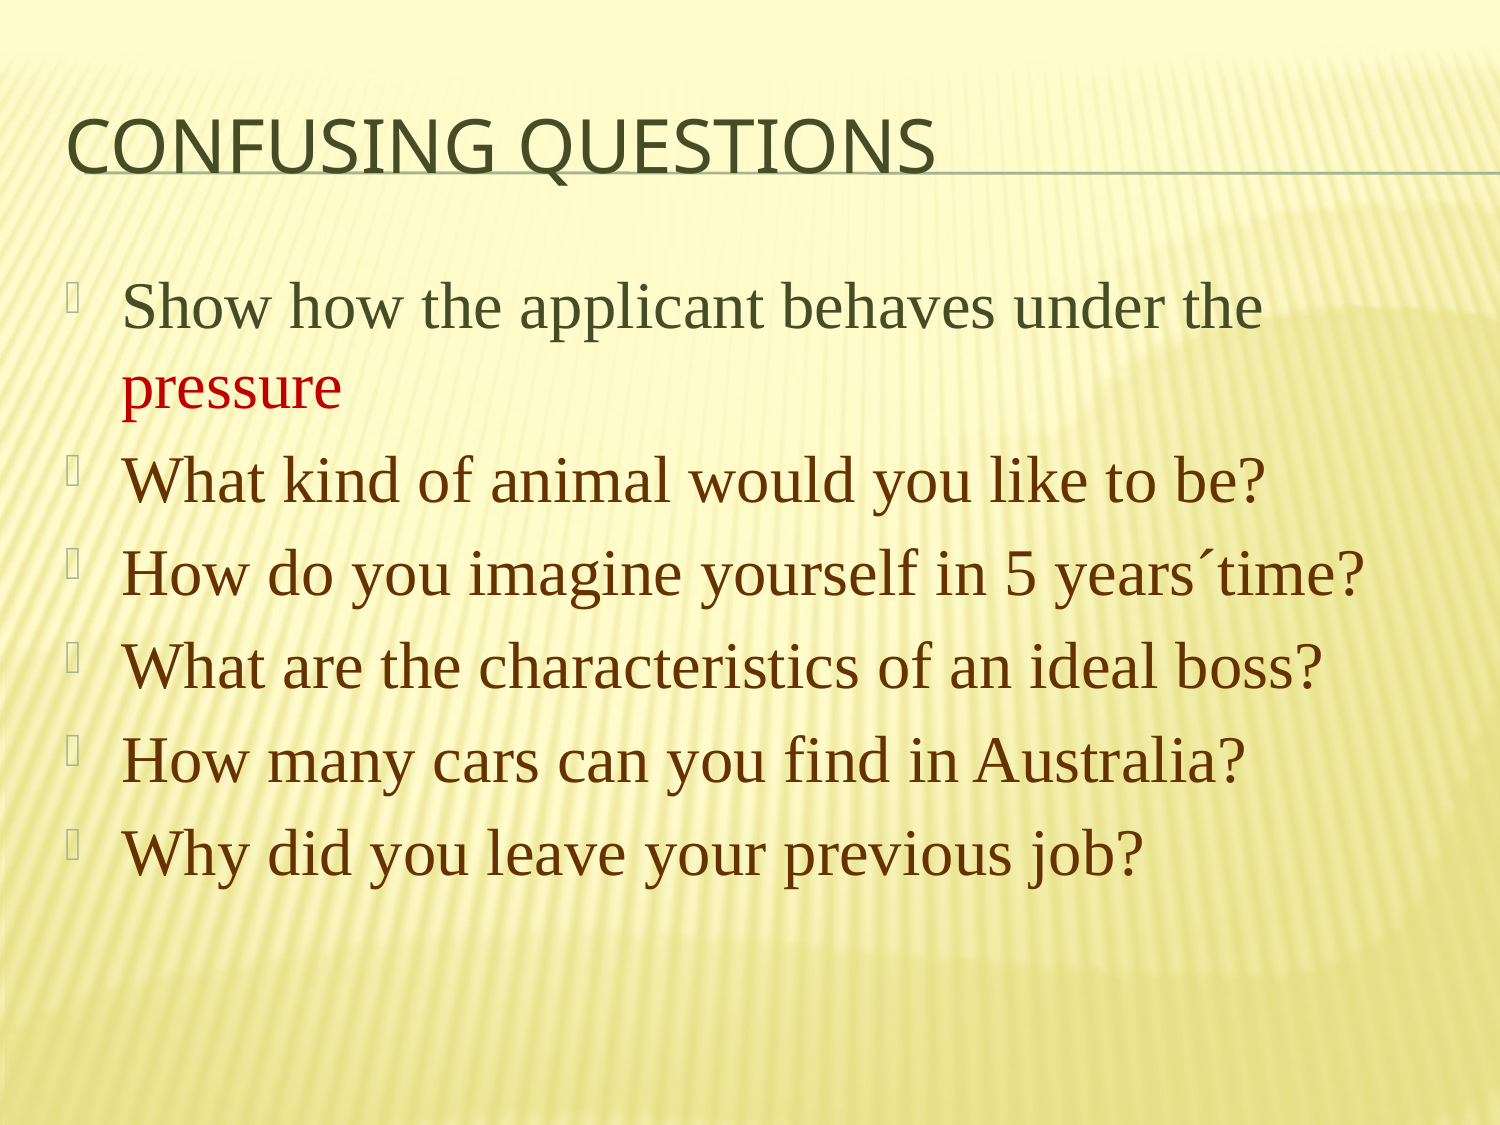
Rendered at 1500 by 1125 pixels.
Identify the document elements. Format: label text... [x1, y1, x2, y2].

title Confusing questions [50, 75, 1475, 213]
list Show how the applicant behaves under the pressure What kind of animal would you like to be? How do you imagine yourself in 5 years´time? What are the characteristics of an ideal boss? How many cars can you find in Australia? Why did you leave your previous job? [50, 254, 1475, 998]
